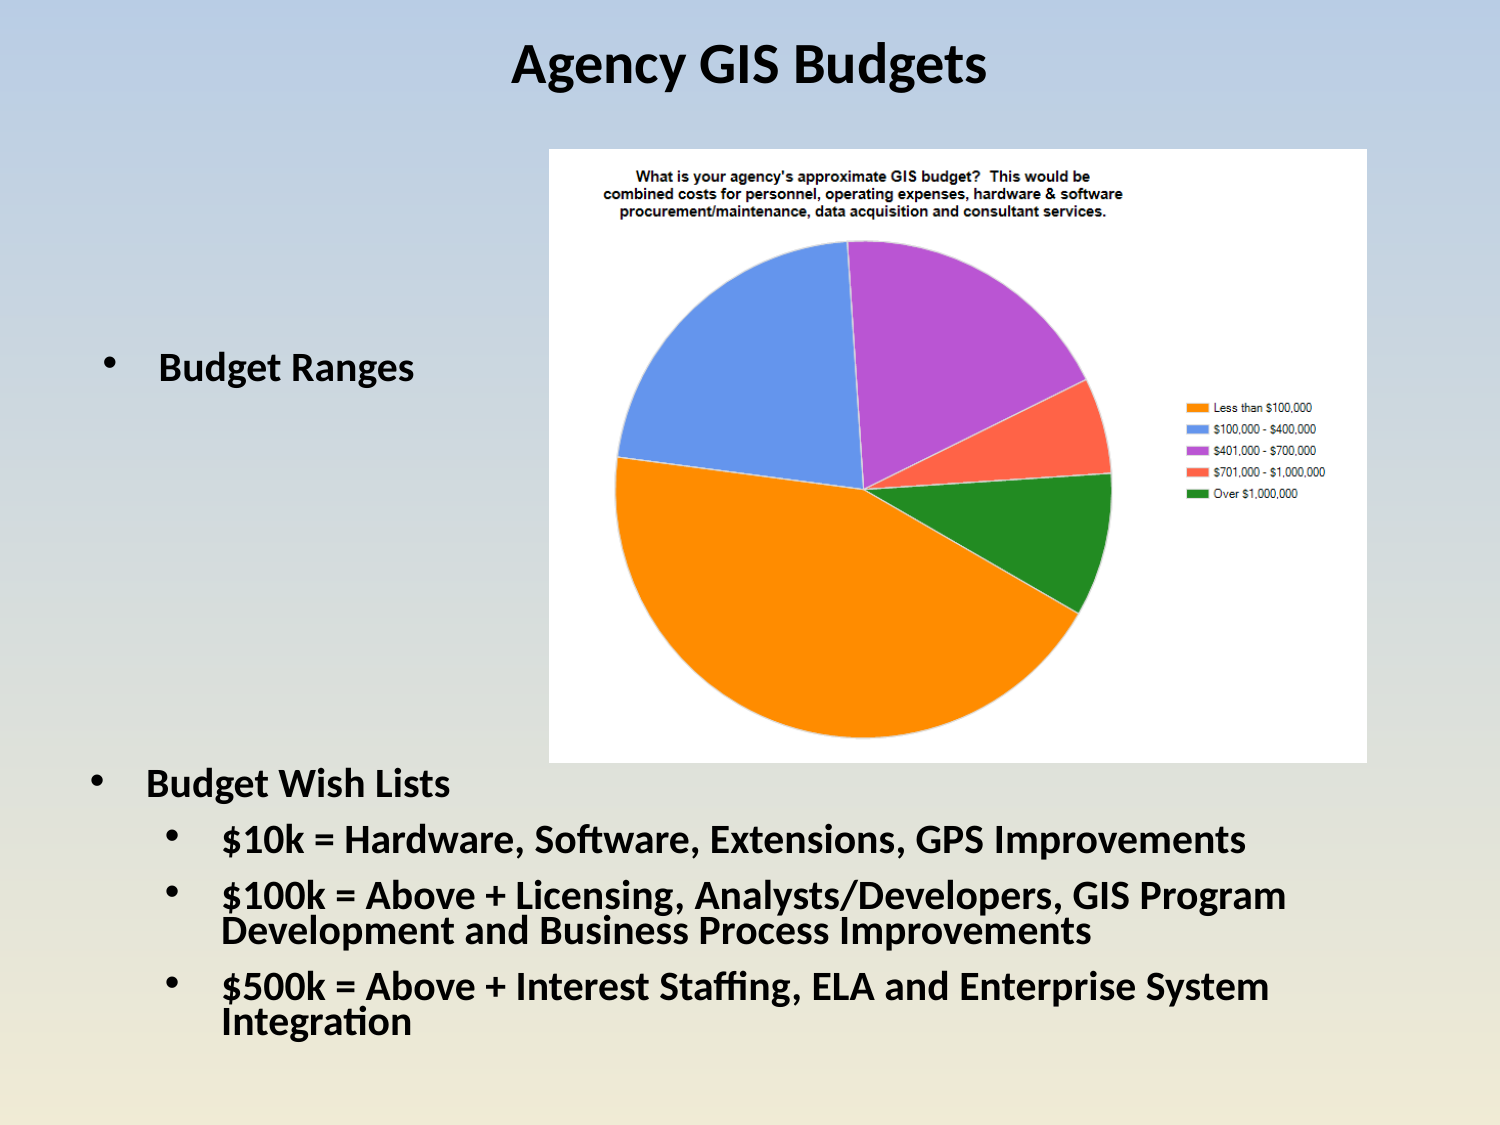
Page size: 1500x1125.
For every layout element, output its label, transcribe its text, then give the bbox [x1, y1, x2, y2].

picture [549, 149, 1367, 763]
list Budget Ranges [87, 349, 513, 426]
title Agency GIS Budgets [24, 12, 1476, 115]
text_box Budget Wish Lists $10k = Hardware, Software, Extensions, GPS Improvements $100k = Above + Licensing, Analysts/Developers, GIS Program Development and Business Process Improvements $500k = Above + Interest Staffing, ELA and Enterprise System Integration [74, 762, 1425, 1100]
